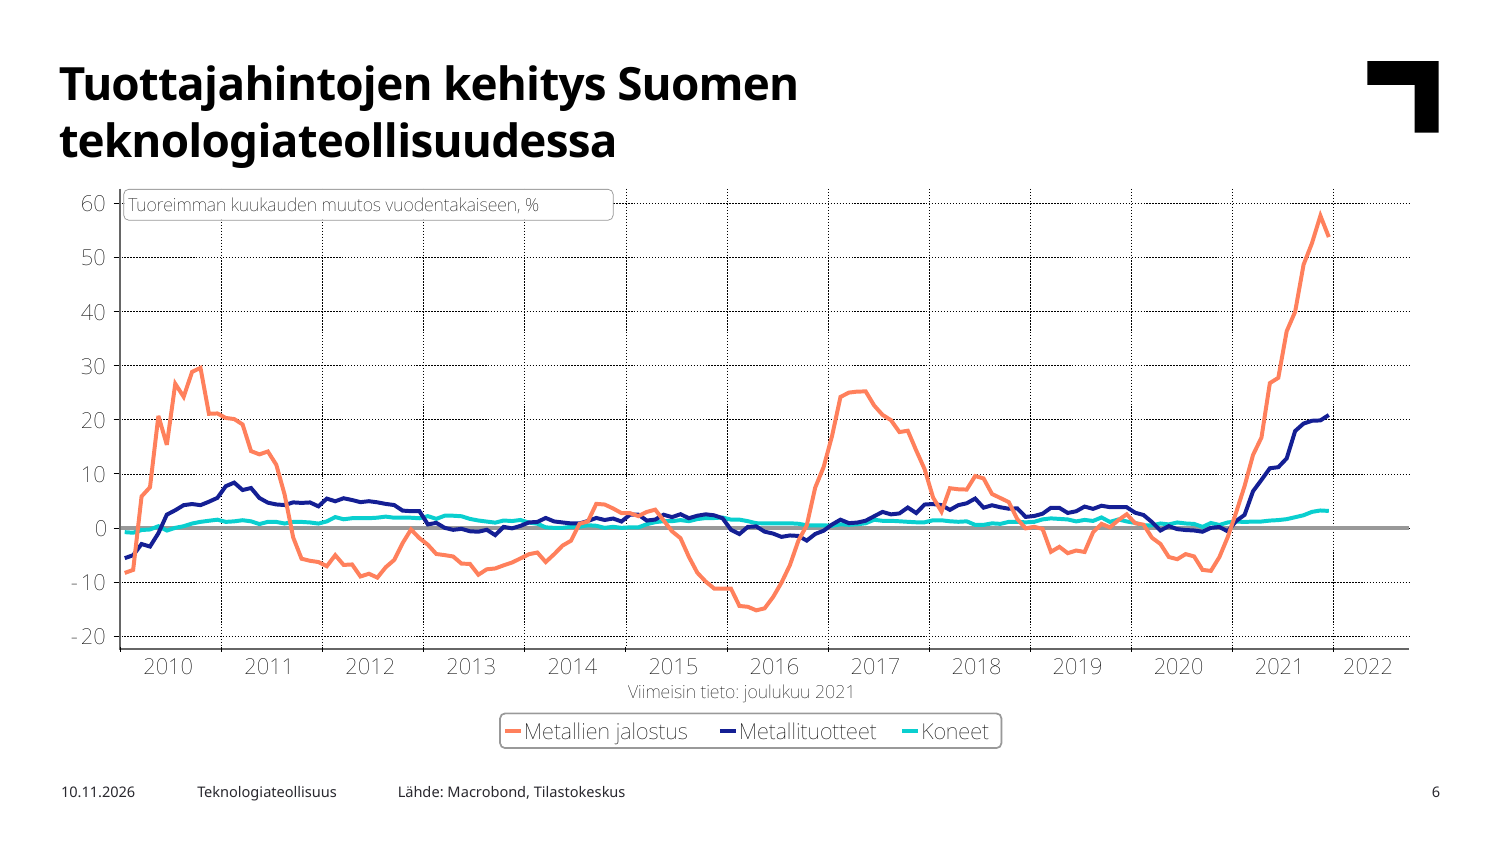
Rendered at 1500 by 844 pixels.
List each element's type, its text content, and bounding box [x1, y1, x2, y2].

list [62, 180, 1439, 763]
list Lähde: Macrobond, Tilastokeskus [382, 775, 871, 803]
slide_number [46, 775, 182, 803]
slide_number 6 [1313, 775, 1456, 803]
footer Teknologiateollisuus [182, 775, 382, 803]
list Tuottajahintojen kehitys Suomen teknologiateollisuudessa [41, 46, 1353, 153]
